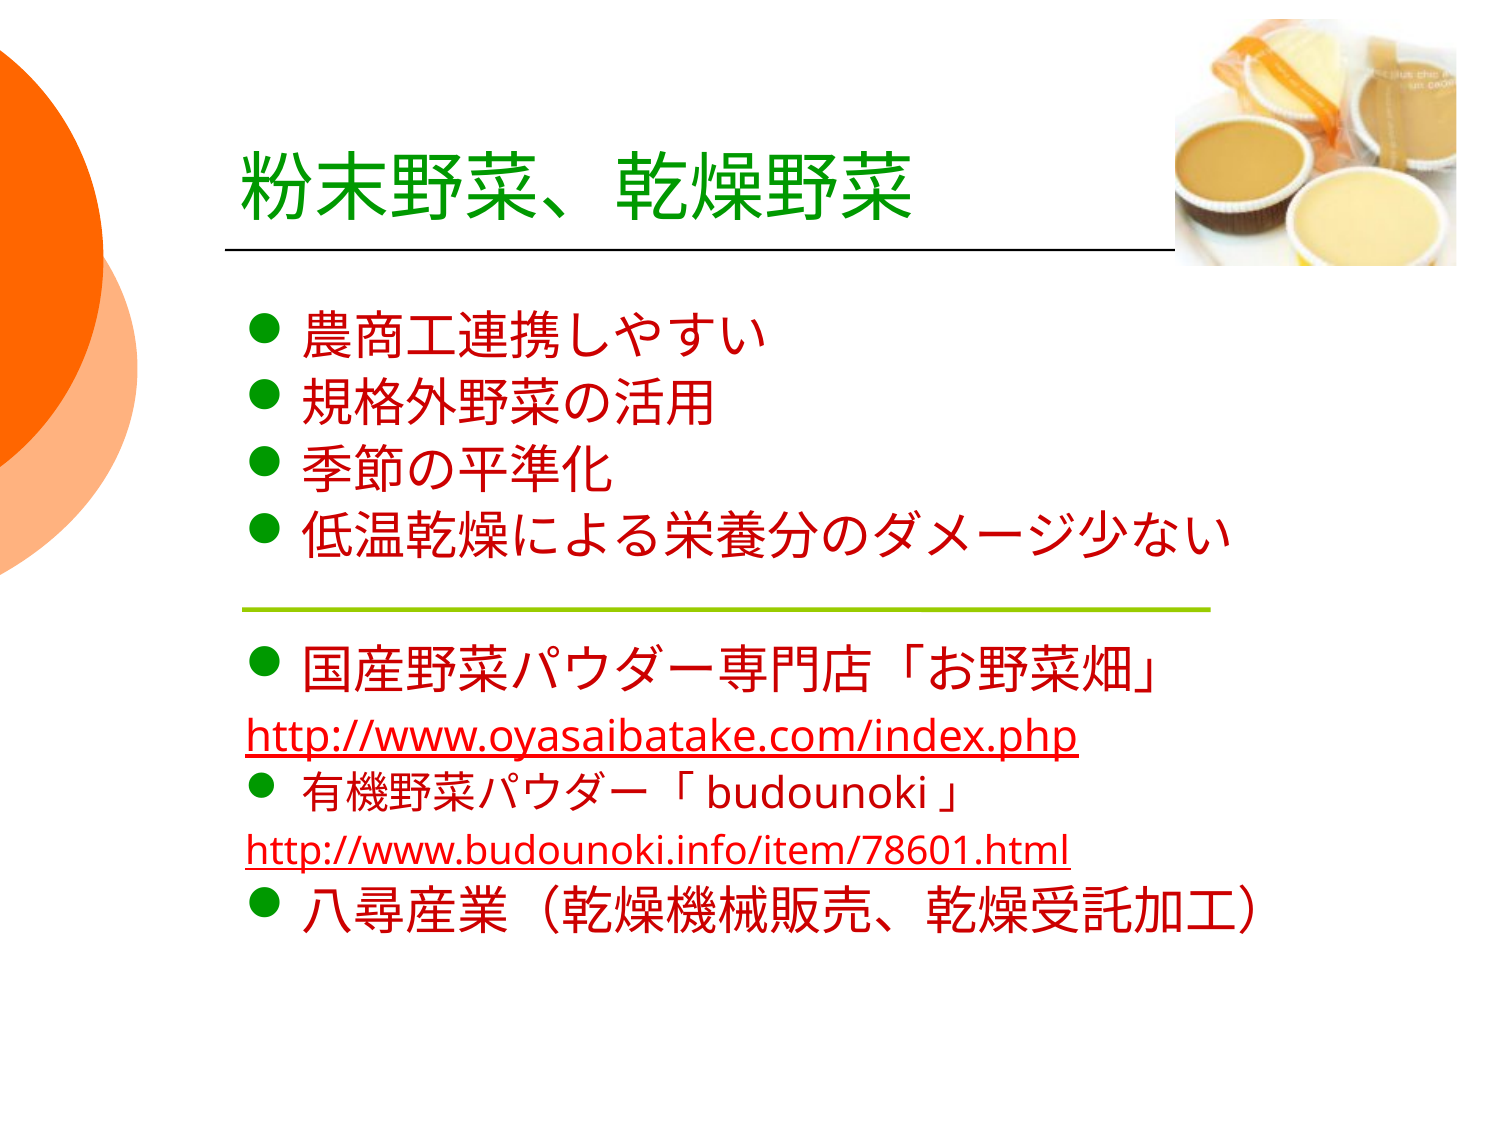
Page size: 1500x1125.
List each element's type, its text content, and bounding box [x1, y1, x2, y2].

picture [1175, 19, 1457, 266]
list 農商工連携しやすい 規格外野菜の活用 季節の平準化 低温乾燥による栄養分のダメージ少ない 国産野菜パウダー専門店「お野菜畑」 http://www.oyasaibatake.com/index.php 有機野菜パウダー「budounoki」 http://www.budounoki.info/item/78601.html 八尋産業（乾燥機械販売、乾燥受託加工） [229, 302, 1431, 1000]
title 粉末野菜、乾燥野菜 [224, 49, 1425, 238]
